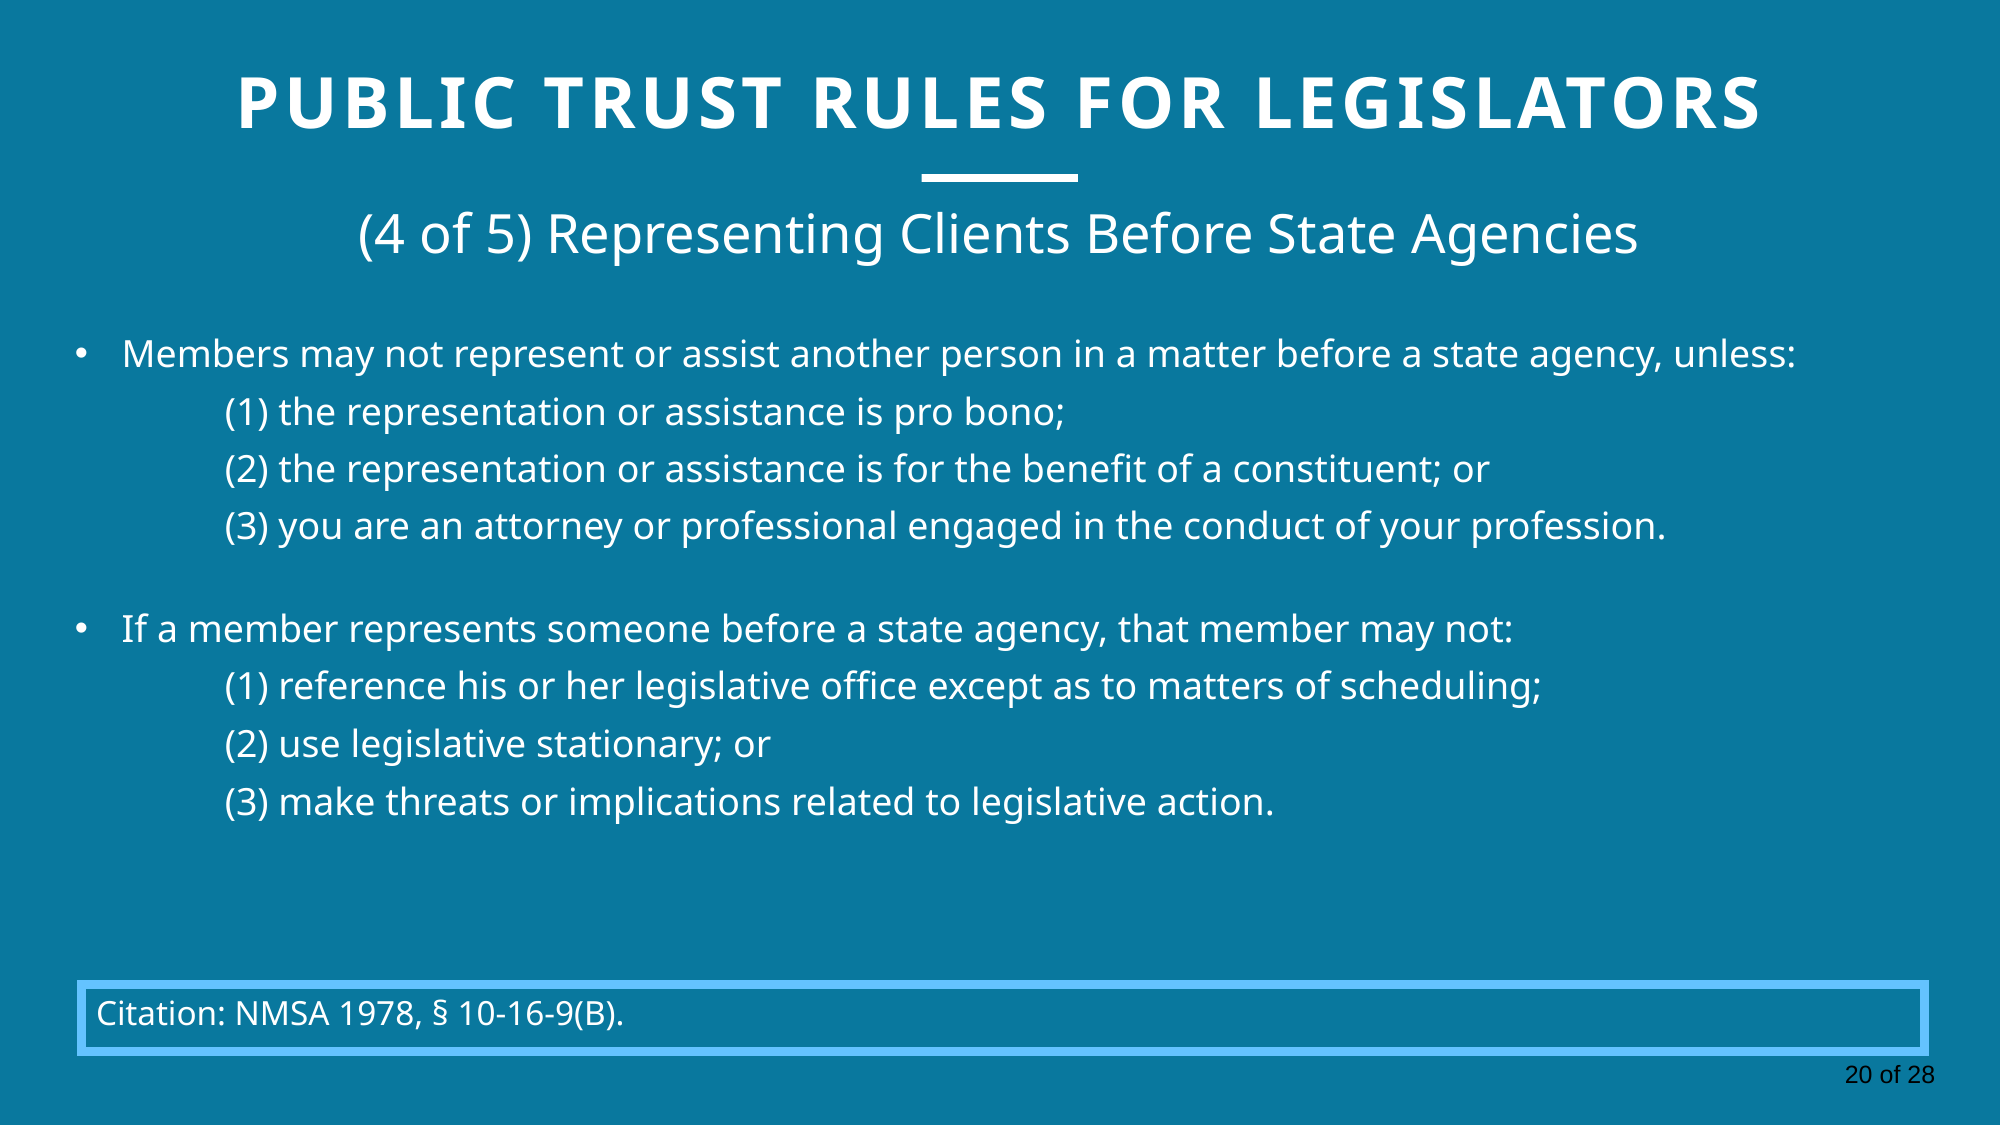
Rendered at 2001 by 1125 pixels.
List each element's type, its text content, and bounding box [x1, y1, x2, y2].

text_box PUBLIC TRUST RULES FOR LEGISLATORS [15, 73, 1984, 128]
text_box 20 of 28 [1830, 1051, 2000, 1097]
picture [78, 1034, 1830, 1055]
text_box Citation: NMSA 1978, § 10-16-9(B). [81, 984, 1925, 1052]
text_box Members may not represent or assist another person in a matter before a state agency, unless: (1) the representation or assistance is pro bono; (2) the representation or assistance is for the benefit of a constituent; or (3) you are an attorney or professional engaged in the conduct of your profession. If a member represents someone before a state agency, that member may not: (1) reference his or her legislative office except as to matters of scheduling; (2) use legislative stationary; or (3) make threats or implications related to legislative action. [74, 329, 1925, 1034]
text_box [921, 174, 1078, 182]
text_box (4 of 5) Representing Clients Before State Agencies [248, 207, 1751, 268]
